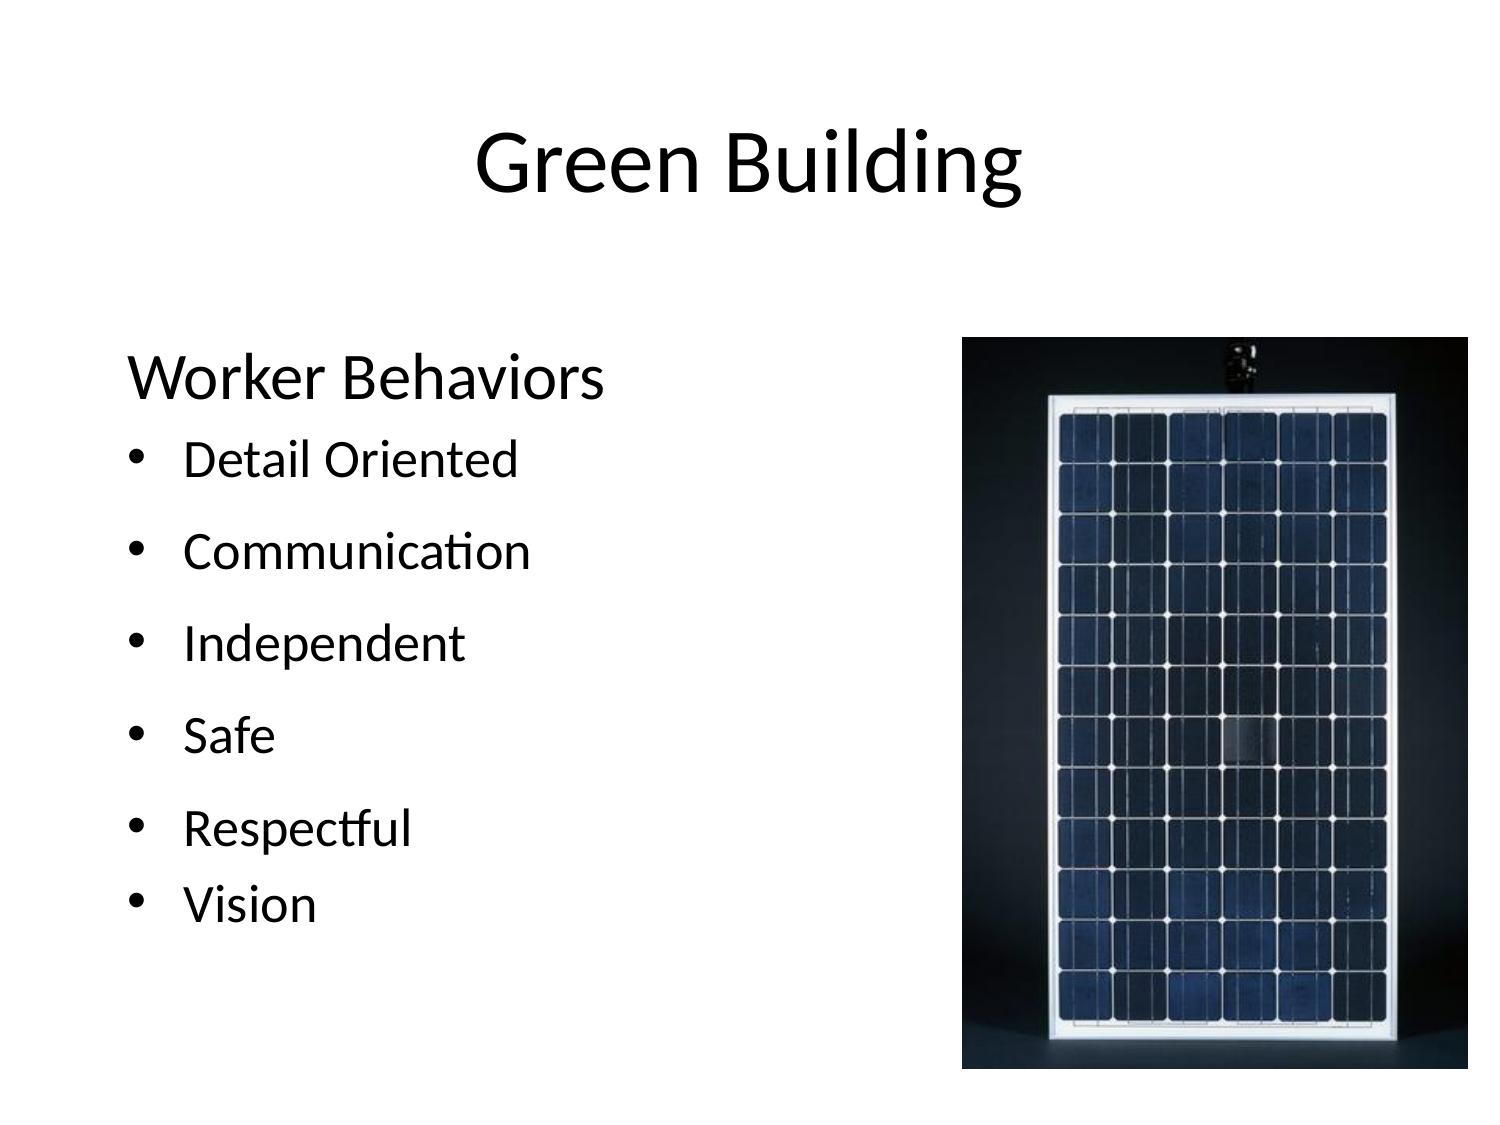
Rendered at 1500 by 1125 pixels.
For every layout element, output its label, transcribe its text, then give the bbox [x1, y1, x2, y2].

list Worker Behaviors Detail Oriented Communication Independent Safe Respectful Vision [112, 324, 916, 1000]
picture [962, 337, 1468, 1069]
title Green Building [112, 62, 1388, 250]
